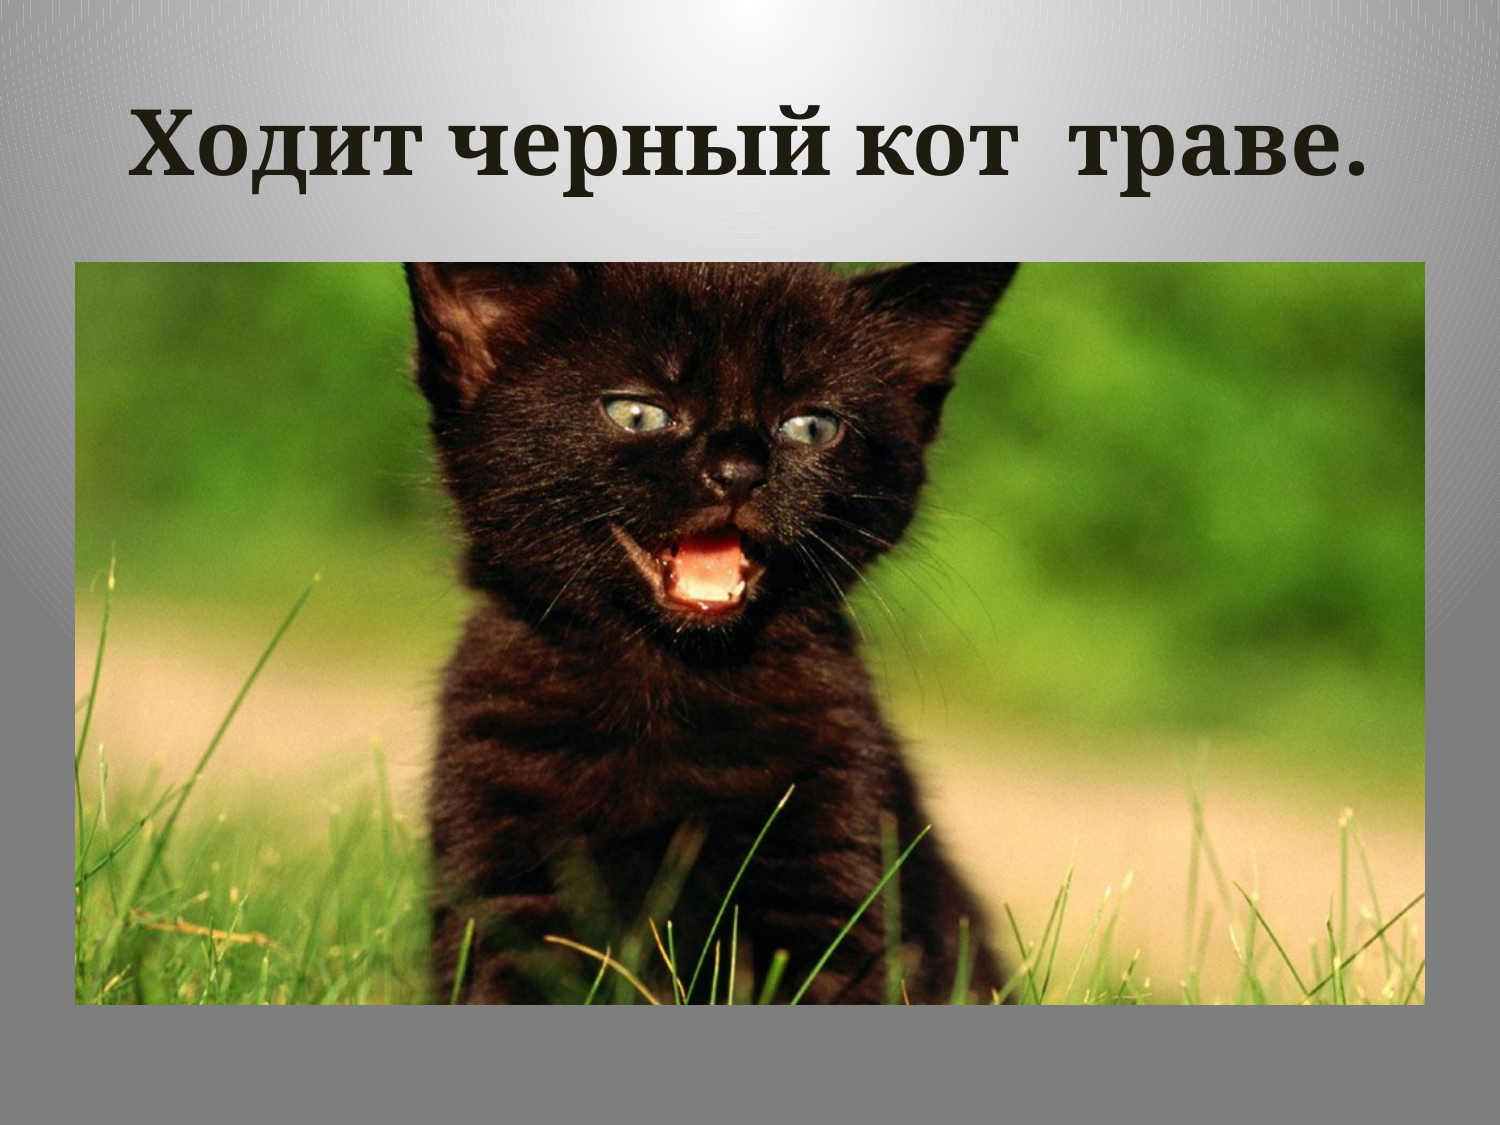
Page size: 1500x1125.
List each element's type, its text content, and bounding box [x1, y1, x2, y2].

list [77, 265, 1424, 1002]
title Ходит черный кот траве. [75, 45, 1425, 233]
